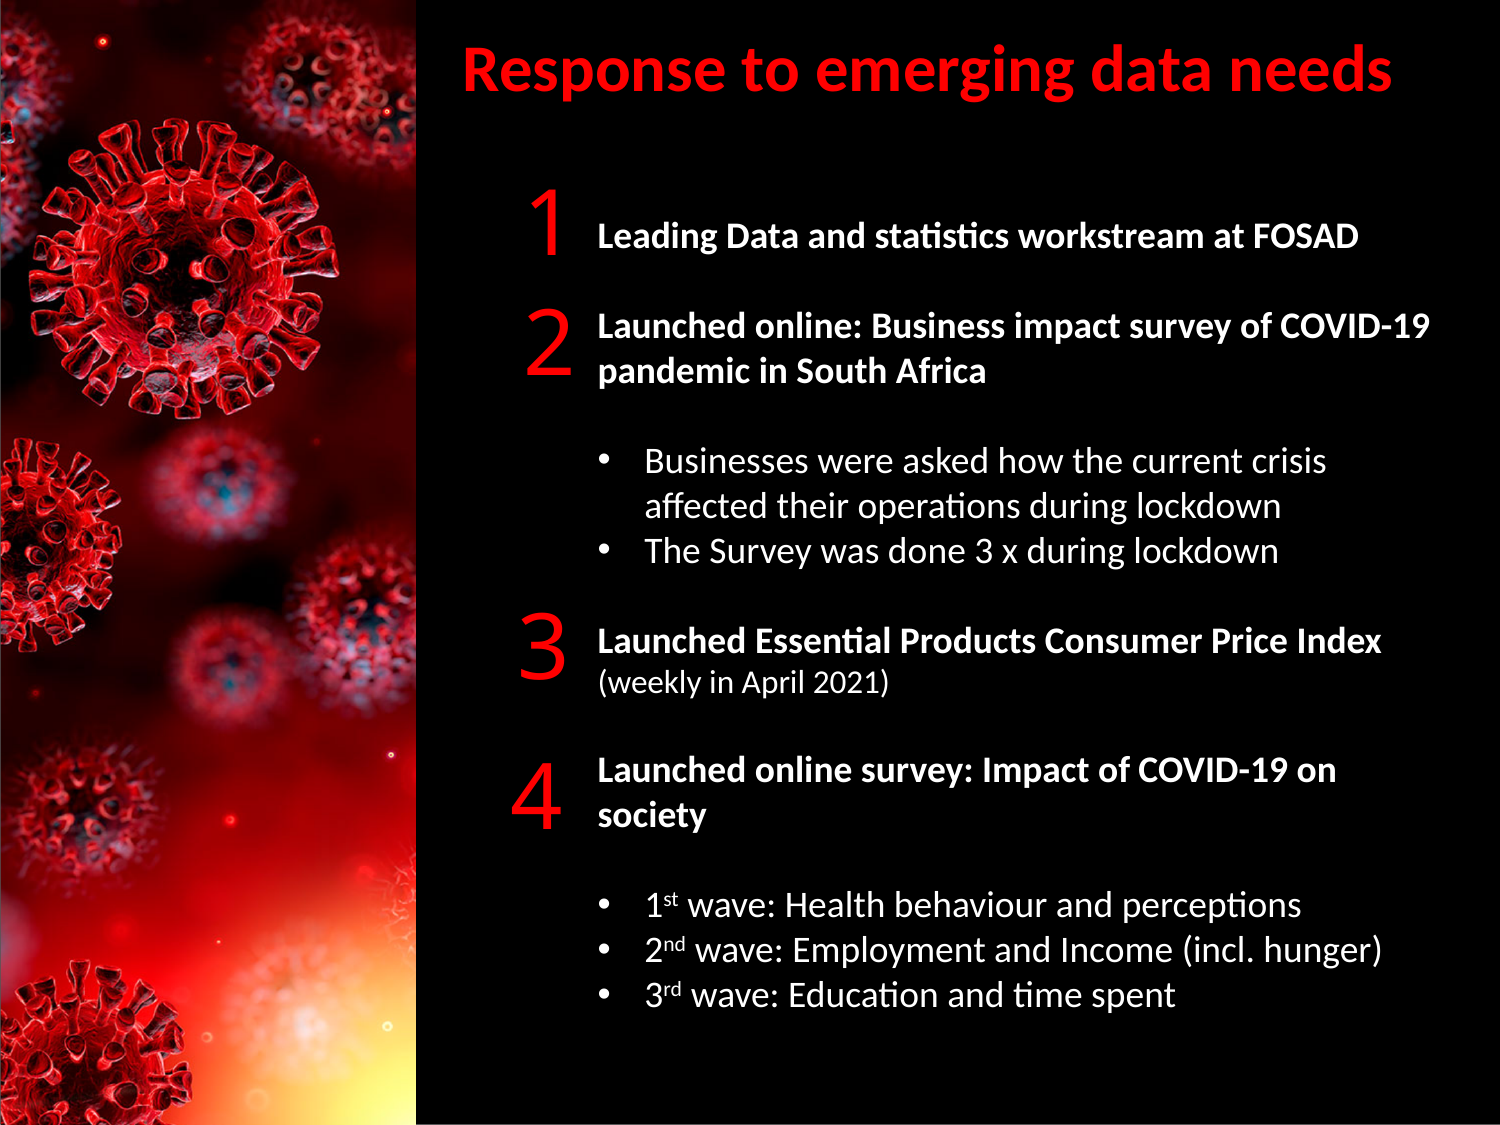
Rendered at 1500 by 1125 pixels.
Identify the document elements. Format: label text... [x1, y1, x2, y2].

text_box 4 [495, 786, 610, 856]
text_box Leading Data and statistics workstream at FOSAD Launched online: Business impact survey of COVID-19 pandemic in South Africa Businesses were asked how the current crisis affected their operations during lockdown The Survey was done 3 x during lockdown Launched Essential Products Consumer Price Index (weekly in April 2021) Launched online survey: Impact of COVID-19 on society 1st wave: Health behaviour and perceptions 2nd wave: Employment and Income (incl. hunger) 3rd wave: Education and time spent [582, 203, 1450, 1125]
text_box 1 [508, 156, 623, 275]
text_box Response to emerging data needs [447, 17, 1468, 139]
text_box [416, 0, 1500, 1125]
picture [0, 1, 778, 1125]
text_box 2 [508, 275, 623, 360]
